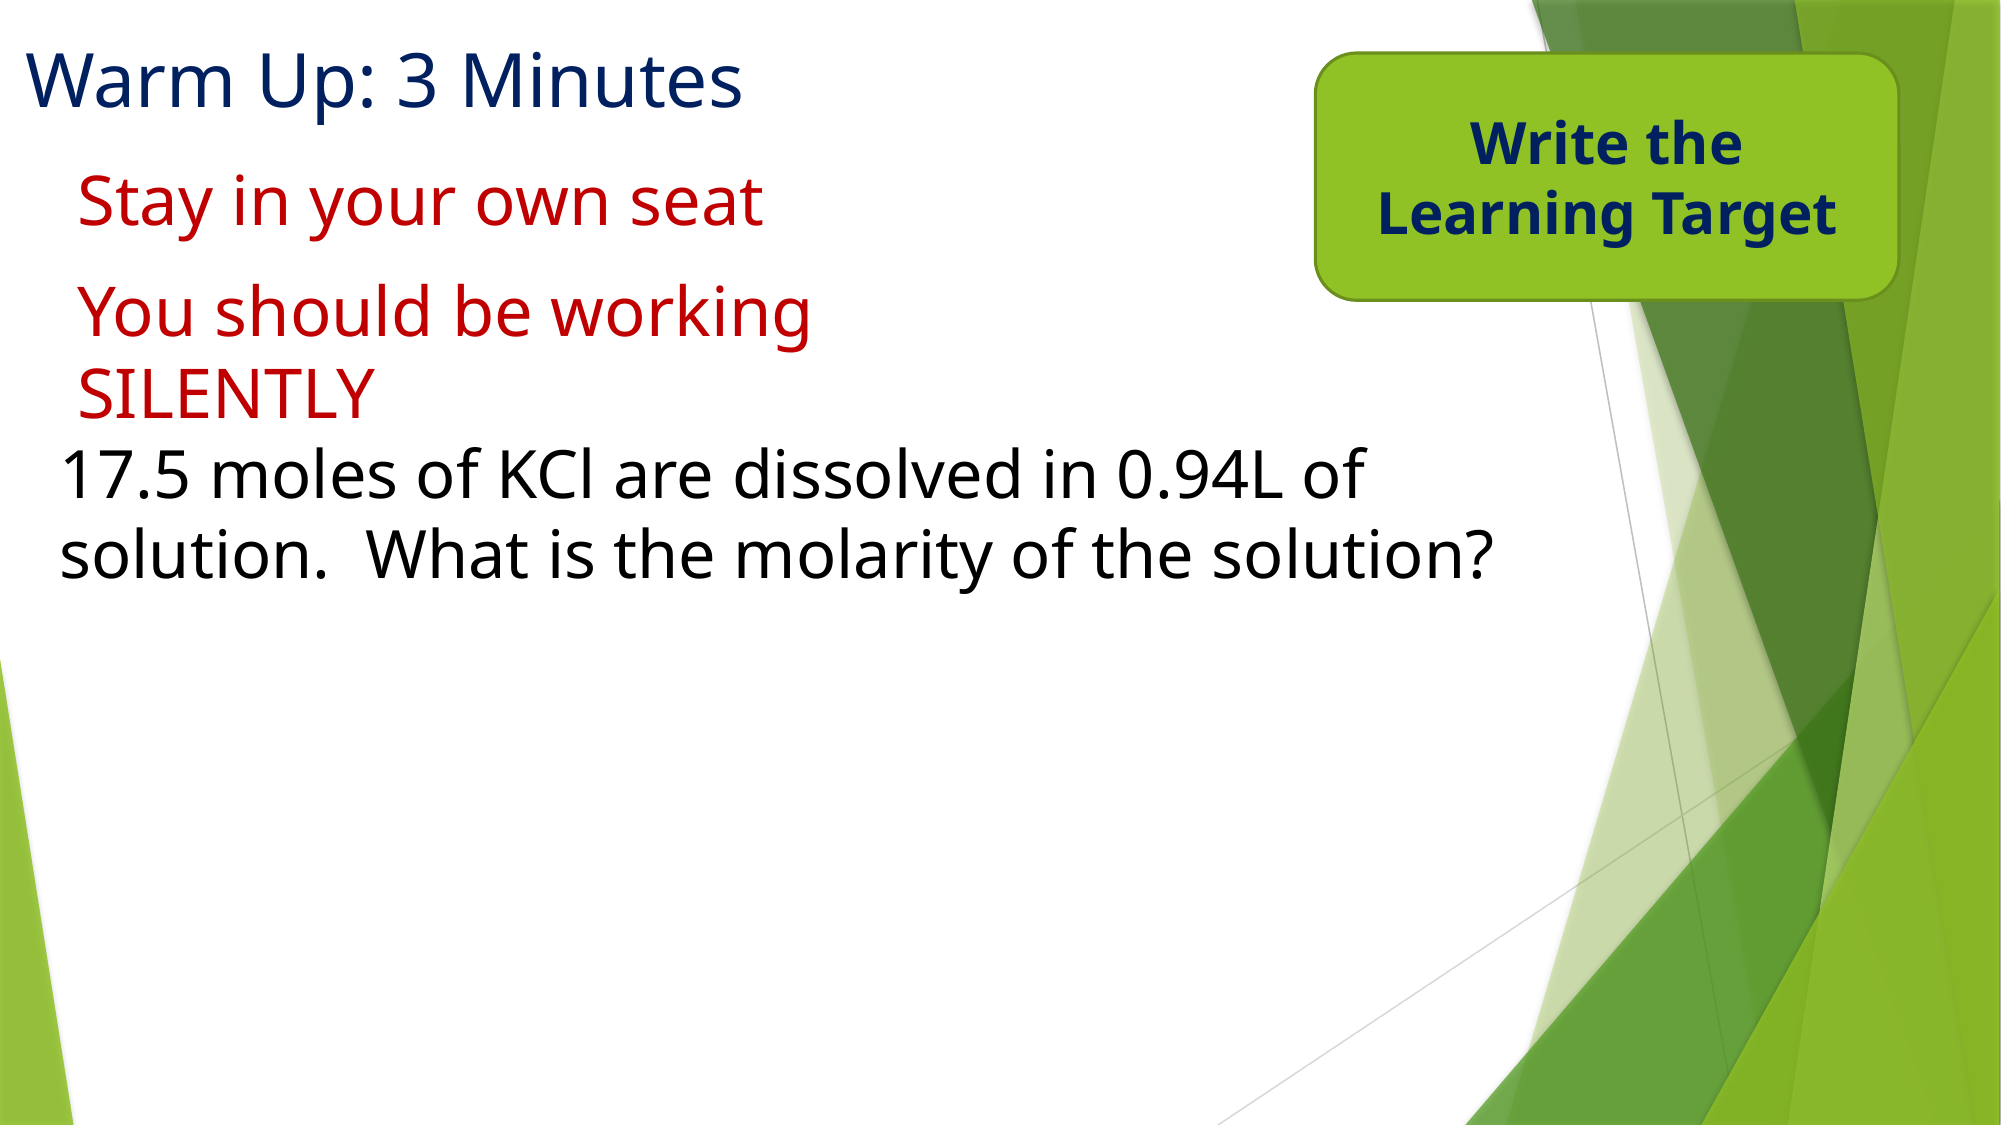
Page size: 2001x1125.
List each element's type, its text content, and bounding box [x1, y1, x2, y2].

title Warm Up: 3 Minutes [10, 25, 1421, 242]
text_box Stay in your own seat [62, 149, 993, 272]
text_box You should be working SILENTLY [62, 259, 1099, 383]
text_box 17.5 moles of KCl are dissolved in 0.94L of solution. What is the molarity of the solution? [44, 424, 1644, 679]
text_box Write the Learning Target [1313, 51, 1901, 302]
